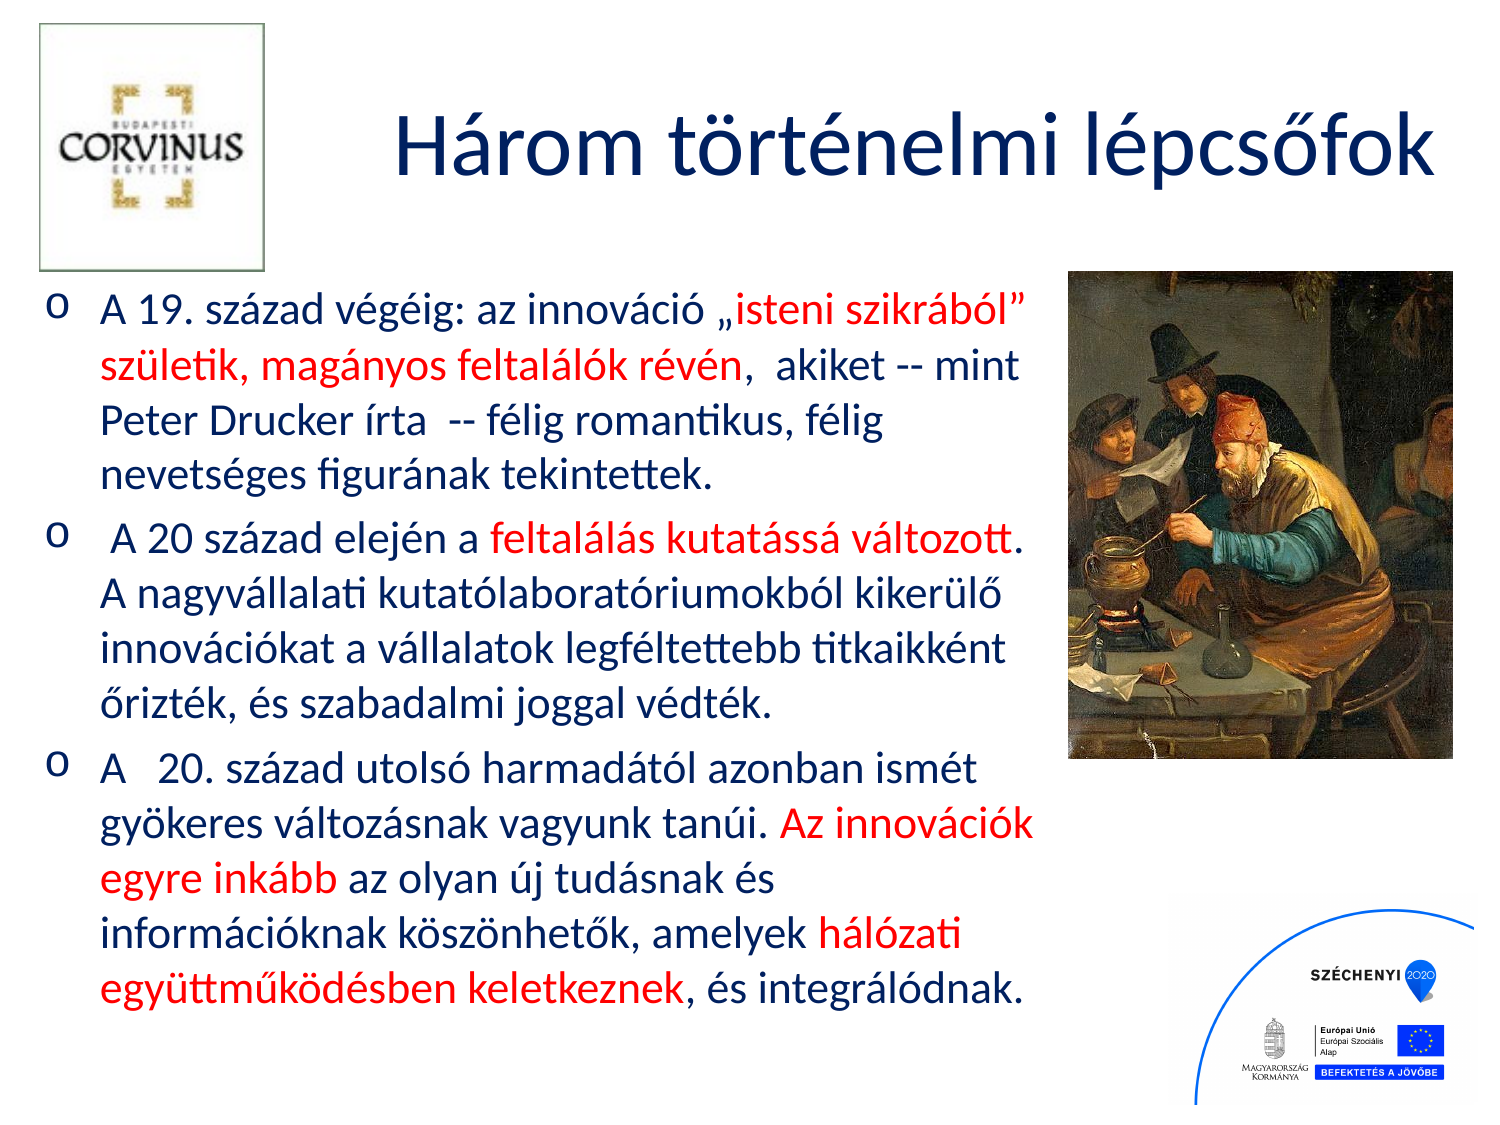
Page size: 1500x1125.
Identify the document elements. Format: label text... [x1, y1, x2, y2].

title Három történelmi lépcsőfok [364, 73, 1453, 205]
picture [1068, 271, 1454, 759]
list A 19. század végéig: az innováció „isteni szikrából” születik, magányos feltalálók révén, akiket -- mint Peter Drucker írta -- félig romantikus, félig nevetséges figurának tekintettek. A 20 század elején a feltalálás kutatássá változott. A nagyvállalati kutatólaboratóriumokból kikerülő innovációkat a vállalatok legféltettebb titkaikként őrizték, és szabadalmi joggal védték. A 20. század utolsó harmadától azonban ismét gyökeres változásnak vagyunk tanúi. Az innovációk egyre inkább az olyan új tudásnak és információknak köszönhetők, amelyek hálózati együttműködésben keletkeznek, és integrálódnak. [28, 271, 1069, 1082]
picture [39, 23, 265, 272]
picture [1168, 893, 1475, 1105]
